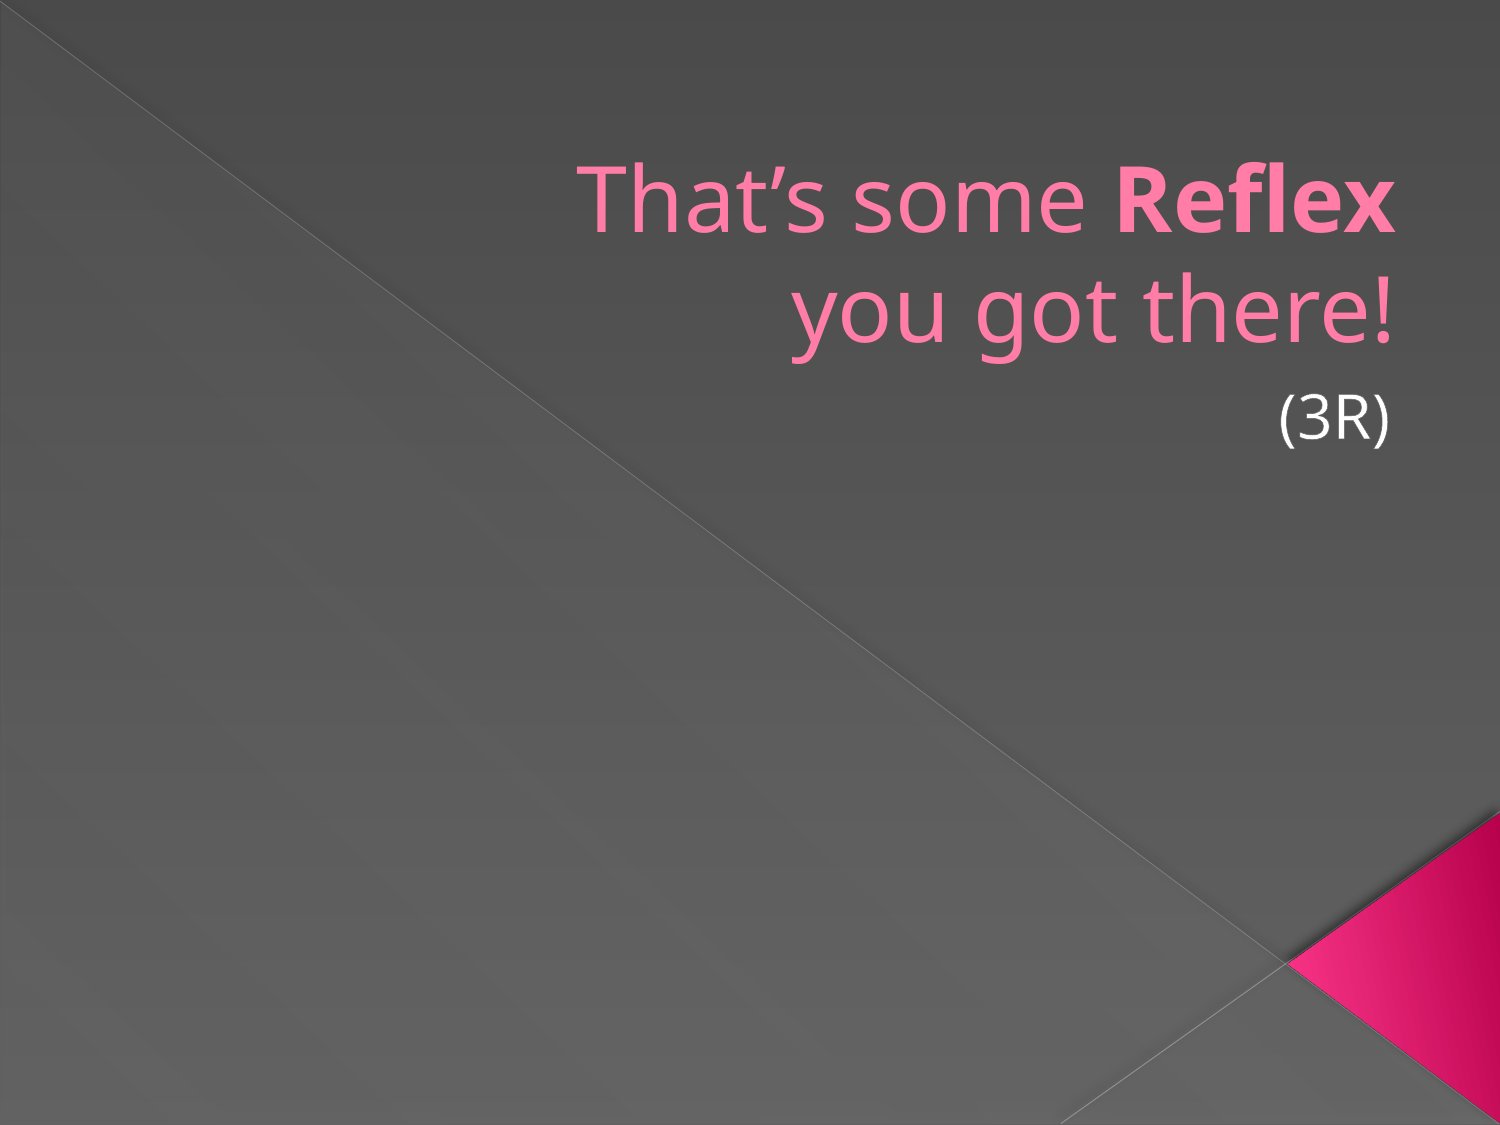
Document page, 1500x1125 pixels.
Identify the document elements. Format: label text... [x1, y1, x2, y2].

subtitle (3R) [88, 369, 1412, 657]
title That’s some Reflex you got there! [425, 127, 1412, 369]
